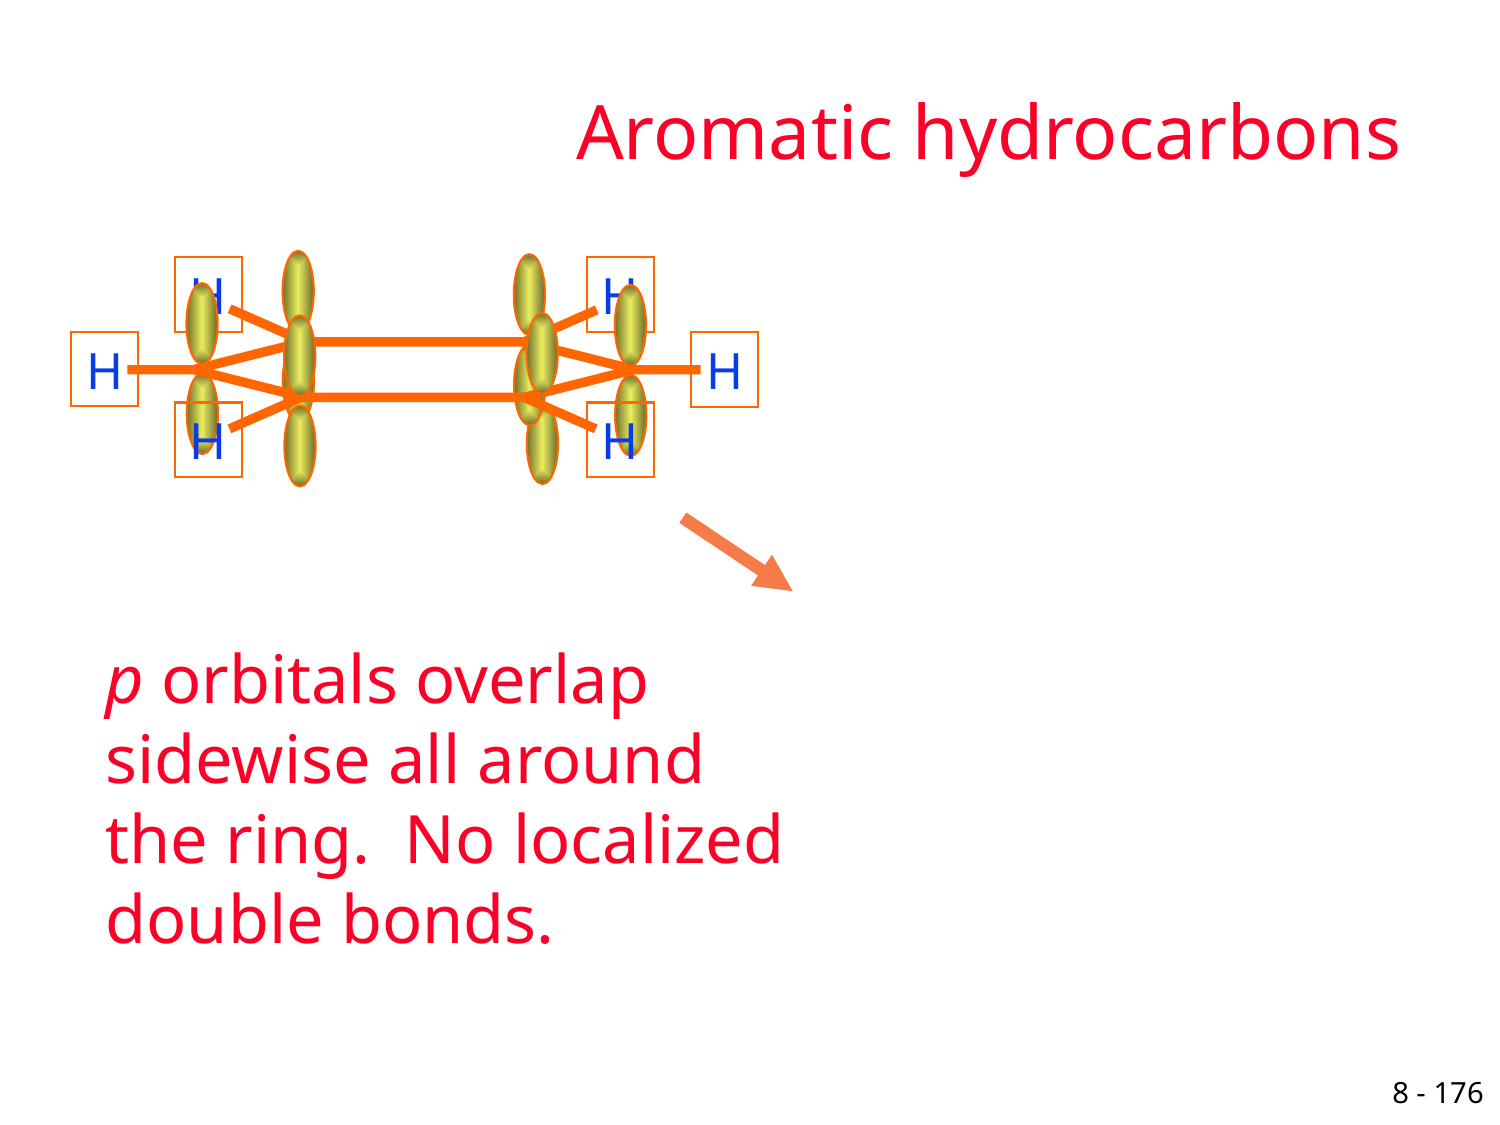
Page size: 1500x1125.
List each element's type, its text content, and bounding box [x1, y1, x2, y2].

title Aromatic hydrocarbons [66, 57, 1418, 214]
text_box p orbitals overlap sidewise all around the ring. No localized double bonds. [90, 629, 801, 964]
text_box [682, 517, 793, 592]
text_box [69, 250, 761, 487]
